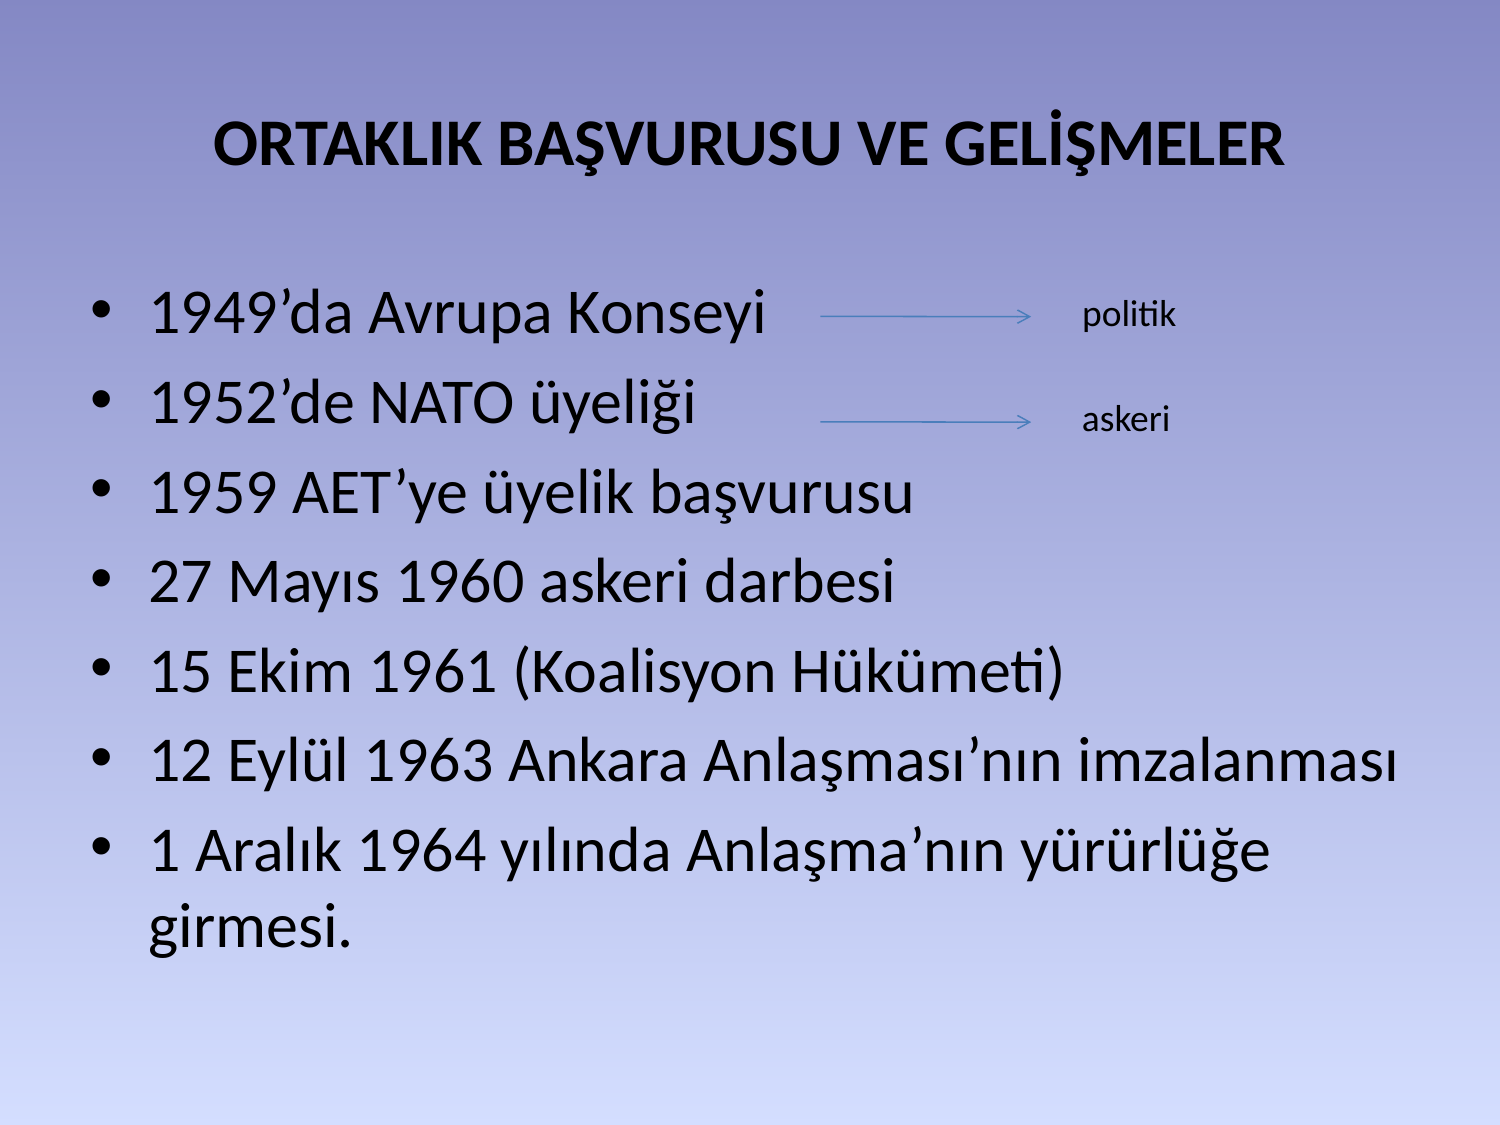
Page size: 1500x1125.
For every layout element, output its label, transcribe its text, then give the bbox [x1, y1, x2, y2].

text_box politik [1067, 281, 1192, 341]
list 1949’da Avrupa Konseyi 1952’de NATO üyeliği 1959 AET’ye üyelik başvurusu 27 Mayıs 1960 askeri darbesi 15 Ekim 1961 (Koalisyon Hükümeti) 12 Eylül 1963 Ankara Anlaşması’nın imzalanması 1 Aralık 1964 yılında Anlaşma’nın yürürlüğe girmesi. [75, 262, 1425, 1005]
text_box askeri [1067, 386, 1186, 447]
title ORTAKLIK BAŞVURUSU VE GELİŞMELER [75, 45, 1425, 233]
